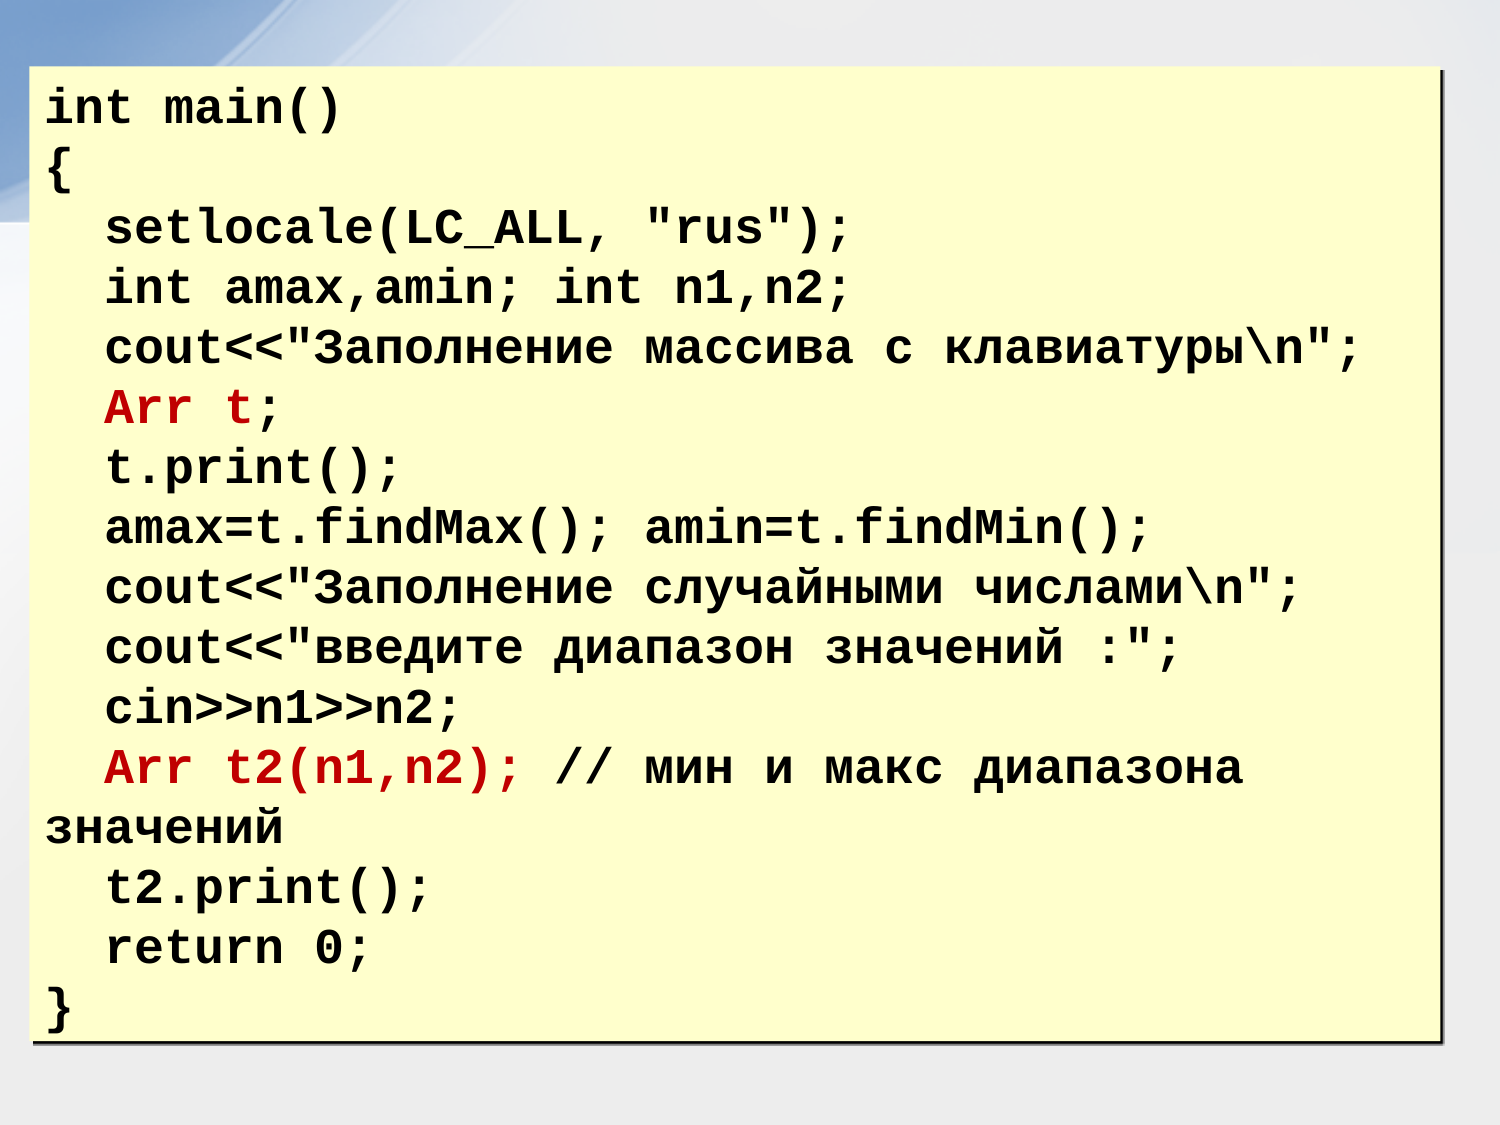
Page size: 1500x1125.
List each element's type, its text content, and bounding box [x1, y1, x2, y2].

picture [0, 0, 1500, 1125]
text_box int main() { setlocale(LC_ALL, "rus"); int amax,amin; int n1,n2; cout<<"Заполнение массива с клавиатуры\n"; Arr t; t.print(); amax=t.findMax(); amin=t.findMin(); cout<<"Заполнение случайными числами\n"; cout<<"введите диапазон значений :"; cin>>n1>>n2; Arr t2(n1,n2); // мин и макс диапазона значений t2.print(); return 0; } [29, 66, 1441, 1042]
